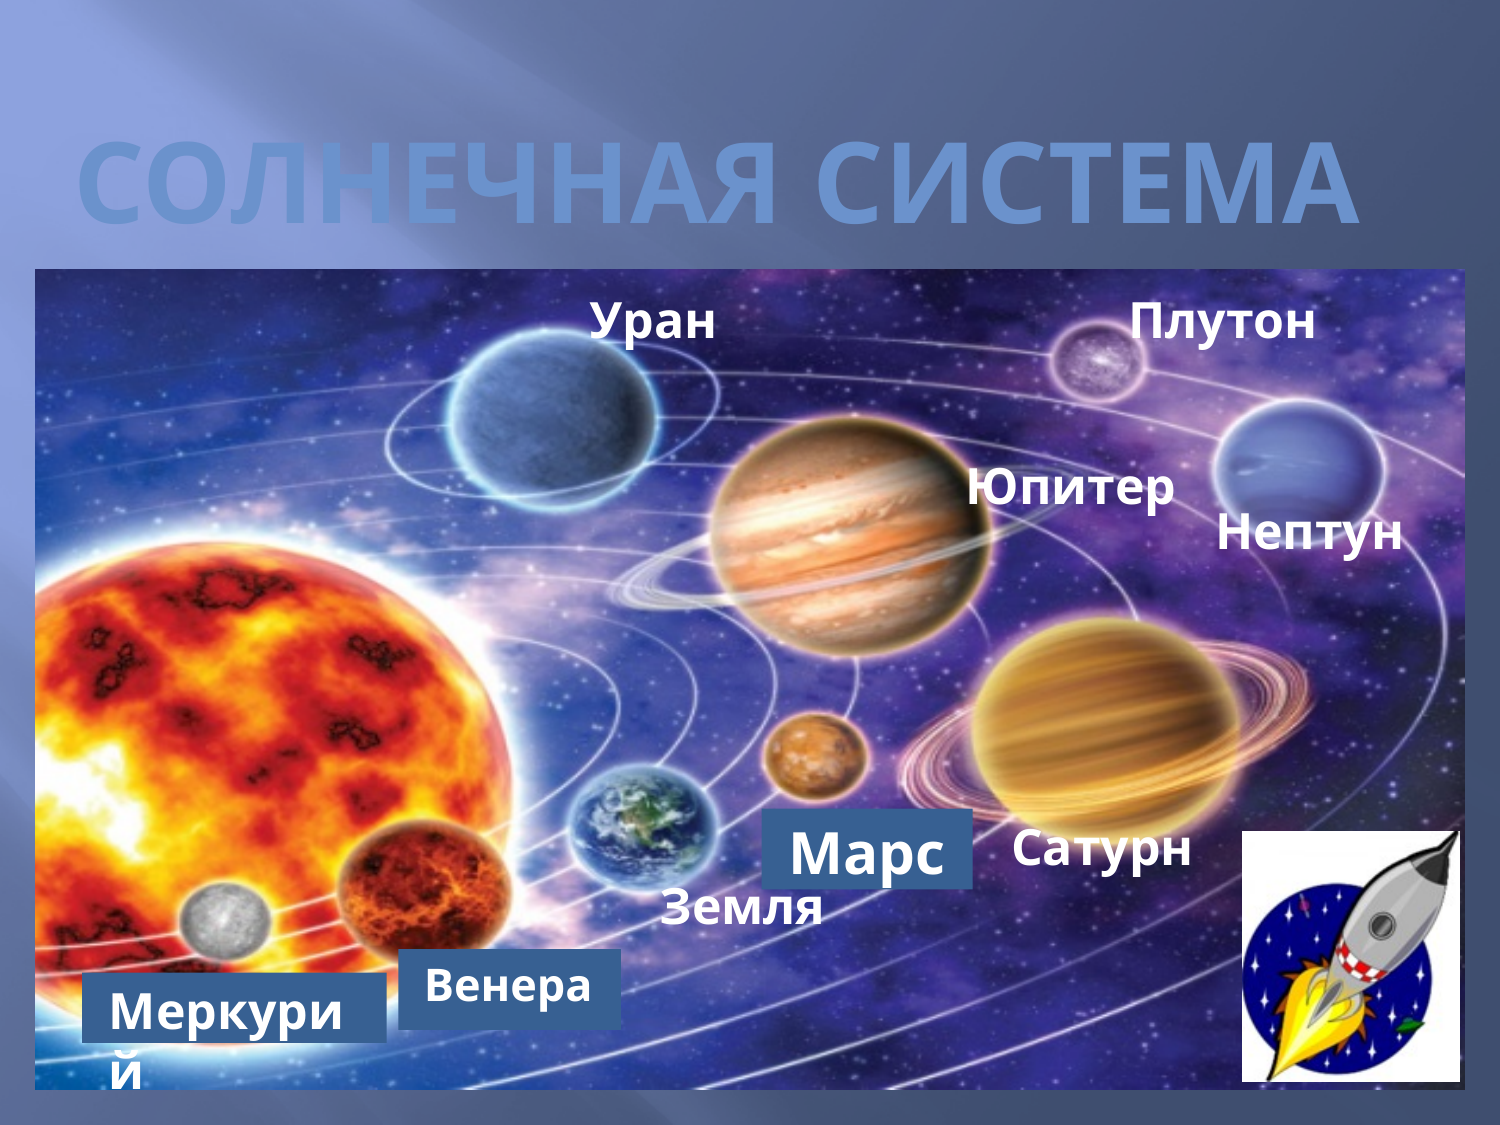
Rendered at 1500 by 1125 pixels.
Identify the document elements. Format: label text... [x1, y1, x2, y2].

title СОЛНЕЧНАЯ СИСТЕМА [58, 99, 1425, 247]
picture [34, 269, 1466, 1091]
